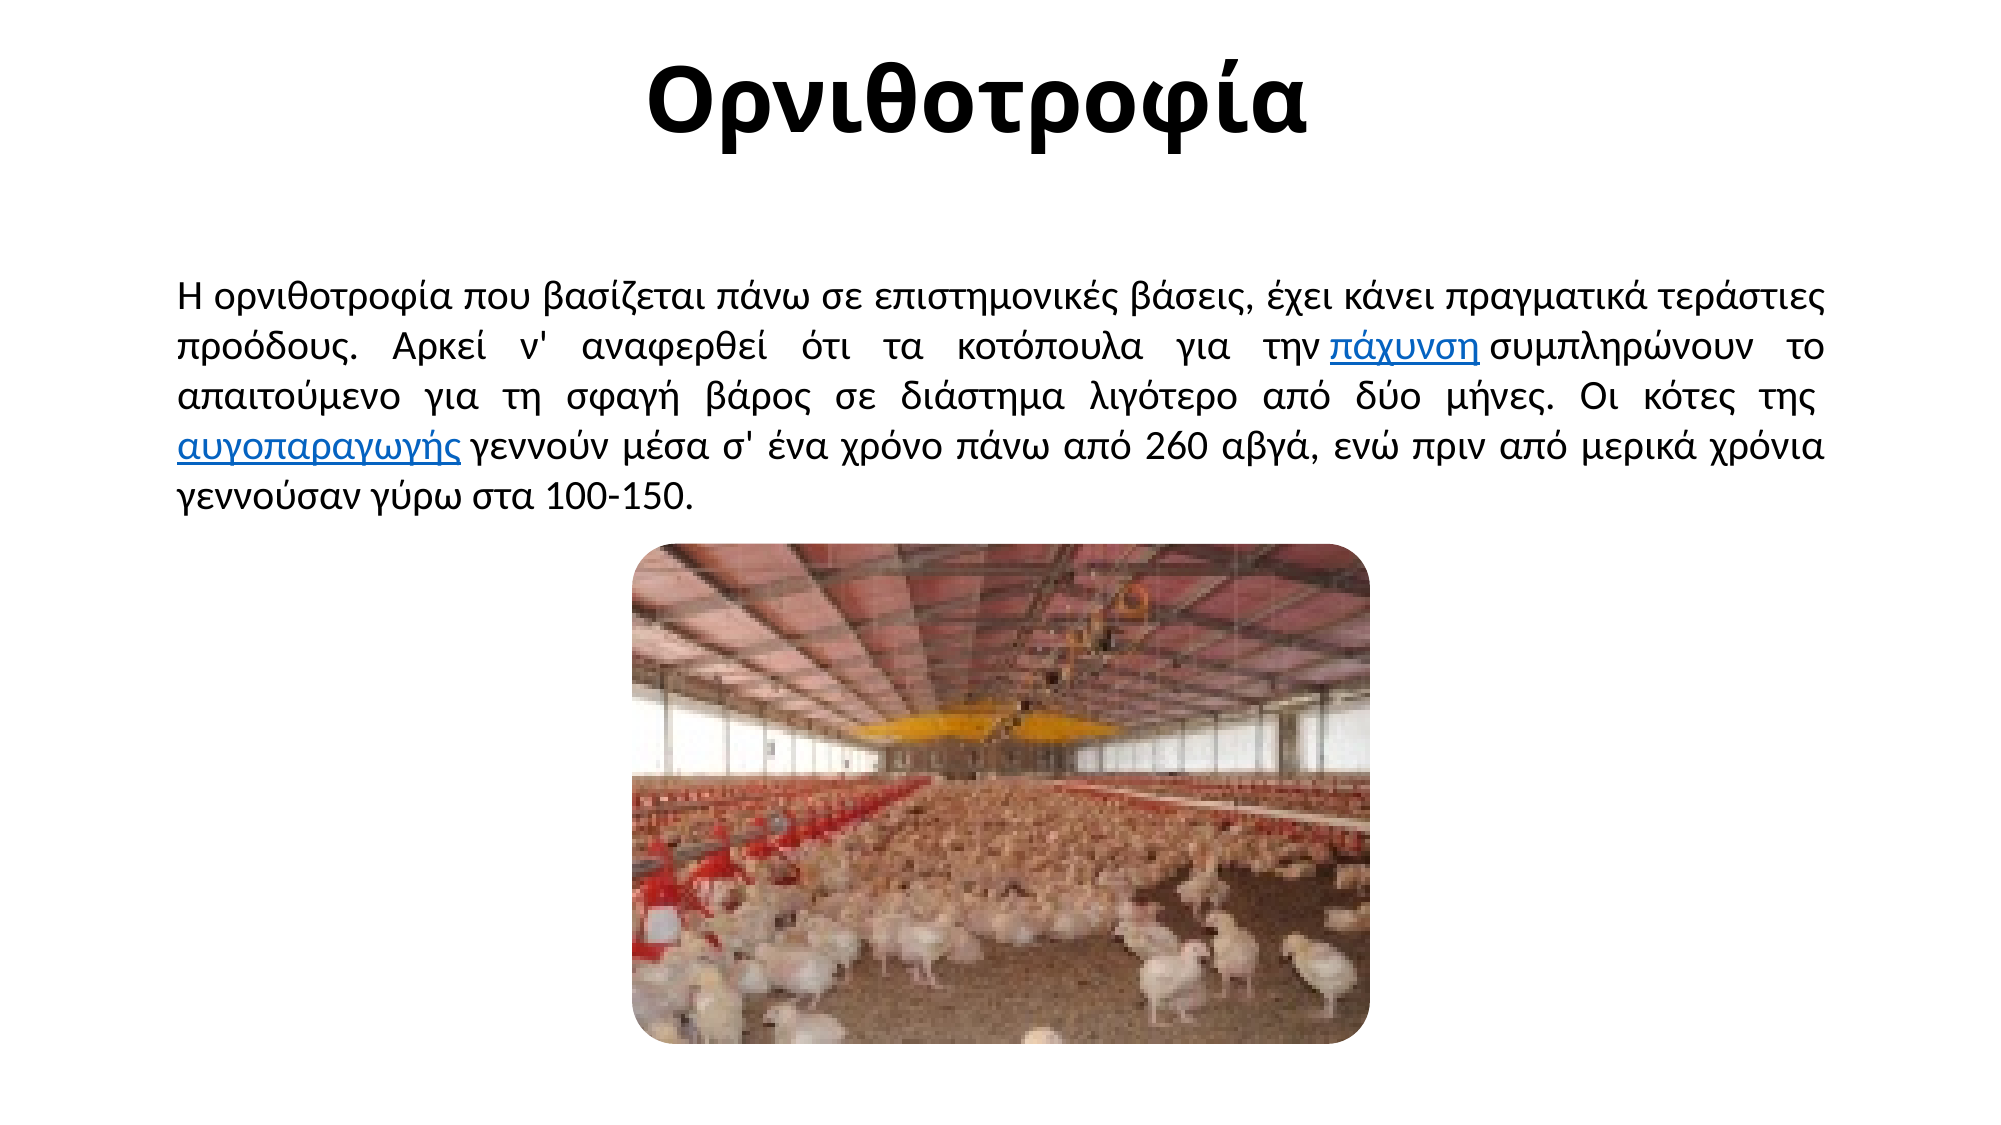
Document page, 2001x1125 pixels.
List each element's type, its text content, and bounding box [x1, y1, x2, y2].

title Ορνιθοτροφία [126, 24, 1852, 181]
picture [632, 543, 1370, 1044]
text_box Η ορνιθοτροφία που βασίζεται πάνω σε επιστημονικές βάσεις, έχει κάνει πραγματικά τεράστιες προόδους. Αρκεί ν' αναφερθεί ότι τα κοτόπουλα για την πάχυνση συμπληρώνουν το απαιτούμενο για τη σφαγή βάρος σε διάστημα λιγότερο από δύο μήνες. Οι κότες της αυγοπαραγωγής γεννούν μέσα σ' ένα χρόνο πάνω από 260 αβγά, ενώ πριν από μερικά χρόνια γεννούσαν γύρω στα 100-150. [162, 260, 1840, 571]
